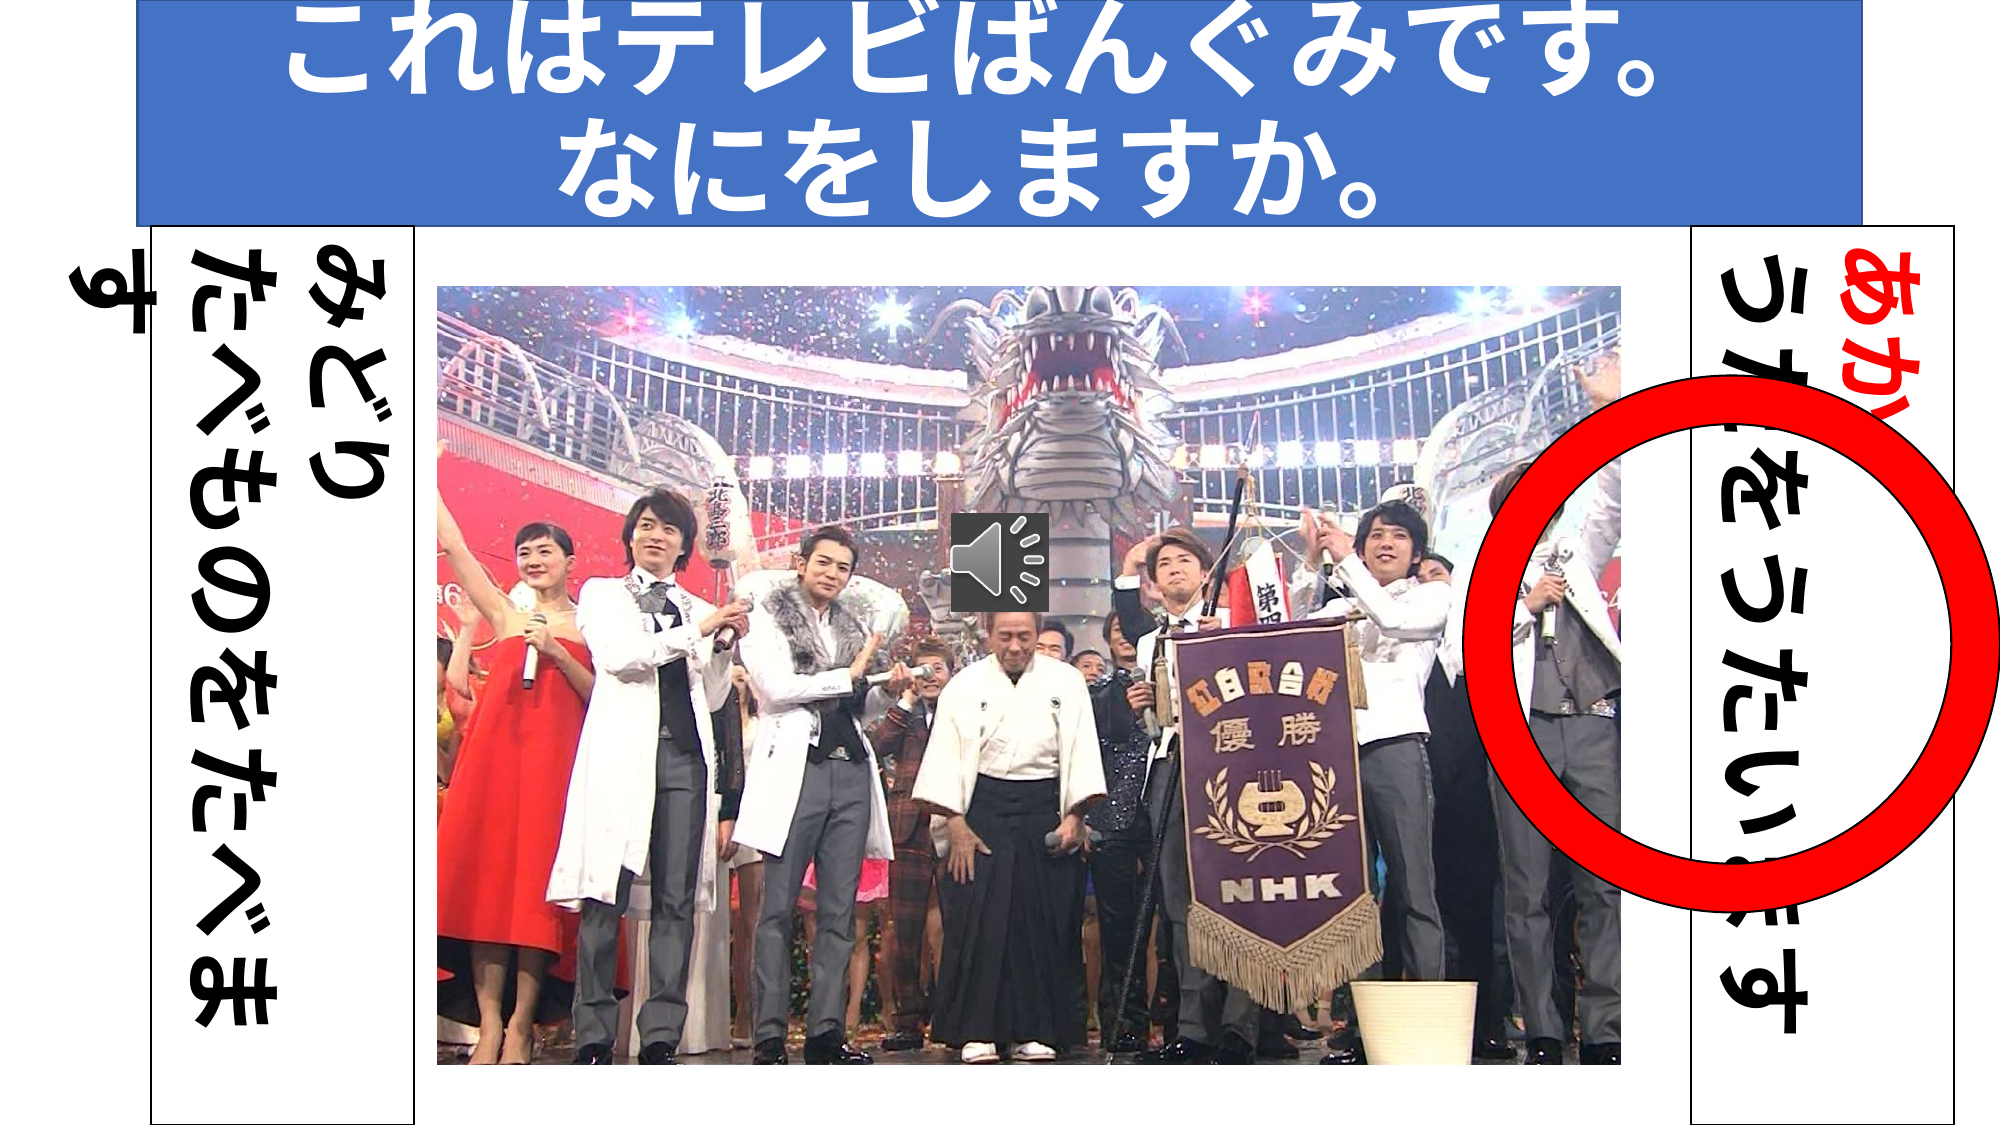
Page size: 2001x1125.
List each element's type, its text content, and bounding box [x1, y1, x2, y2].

text_box みどり たべものをたべます [150, 225, 415, 1125]
picture [437, 286, 1621, 1065]
text_box あか うたをうたいます [1690, 426, 1950, 862]
text_box [1621, 374, 2000, 914]
text_box あか うたをうたいます [1690, 225, 1955, 491]
text_box あか うたをうたいます [1690, 797, 1955, 1125]
title これはテレビばんぐみです。 なにをしますか。 [136, 0, 1863, 227]
